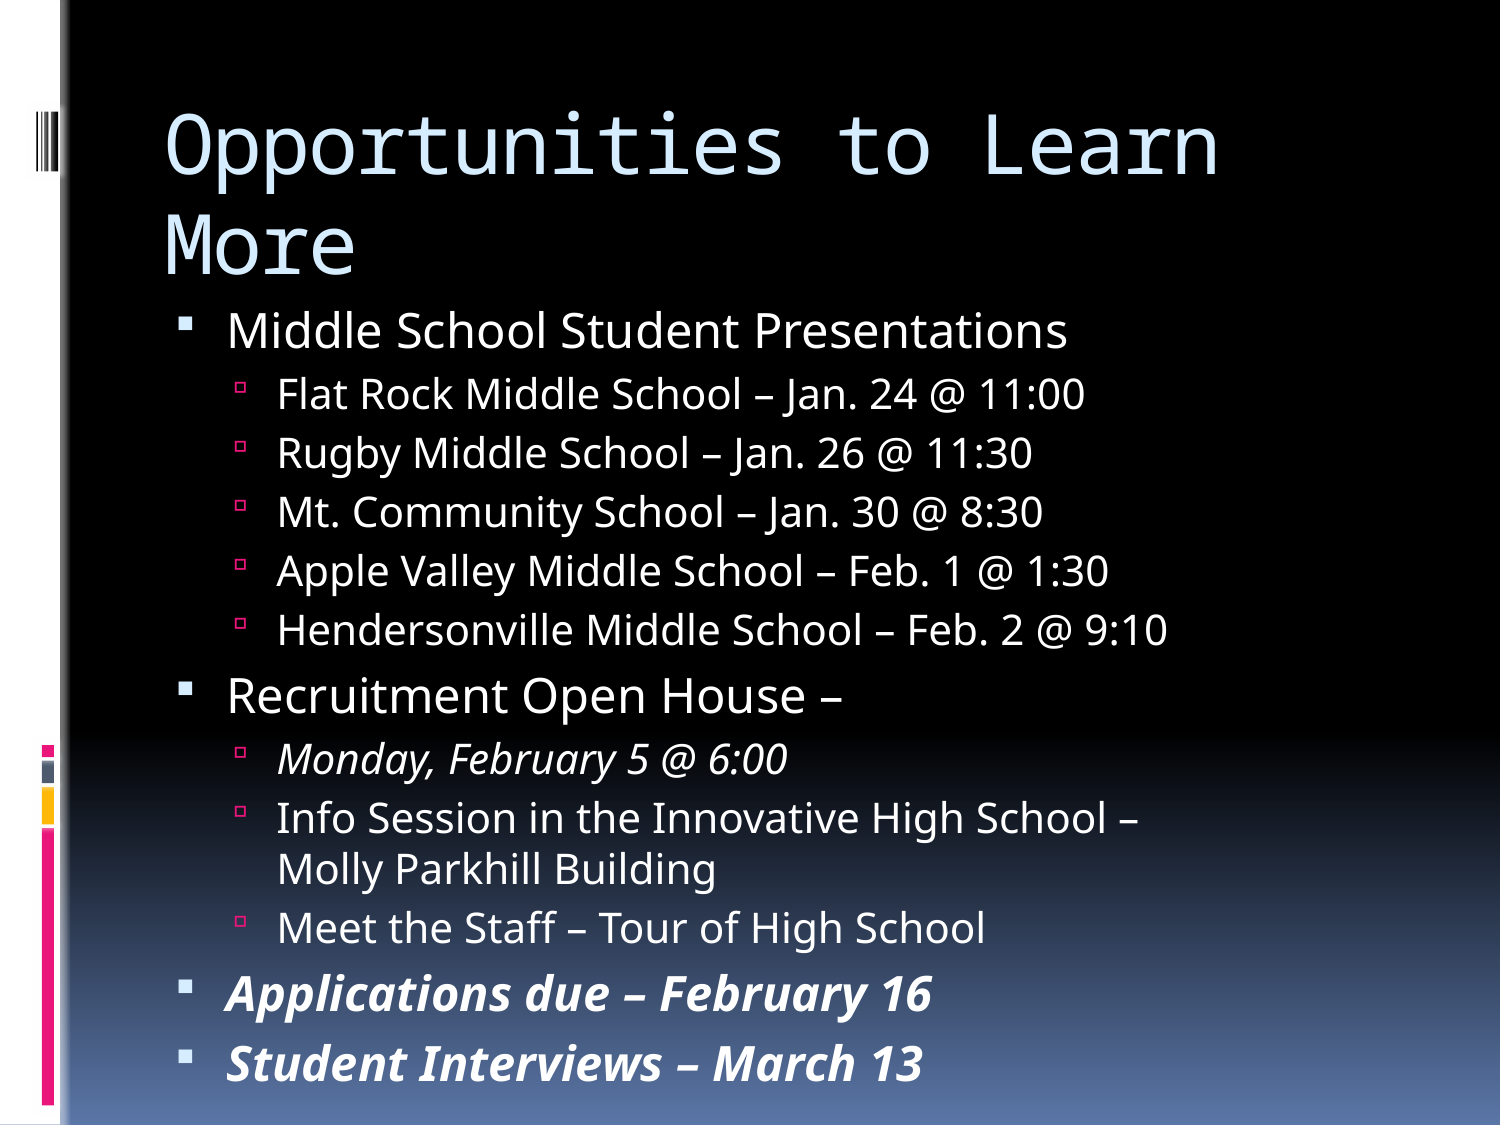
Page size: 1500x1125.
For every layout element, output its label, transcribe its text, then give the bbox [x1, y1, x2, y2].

title Opportunities to Learn More [150, 83, 1425, 234]
list Middle School Student Presentations Flat Rock Middle School – Jan. 24 @ 11:00 Rugby Middle School – Jan. 26 @ 11:30 Mt. Community School – Jan. 30 @ 8:30 Apple Valley Middle School – Feb. 1 @ 1:30 Hendersonville Middle School – Feb. 2 @ 9:10 Recruitment Open House – Monday, February 5 @ 6:00 Info Session in the Innovative High School – Molly Parkhill Building Meet the Staff – Tour of High School Applications due – February 16 Student Interviews – March 13 [150, 292, 1425, 1100]
